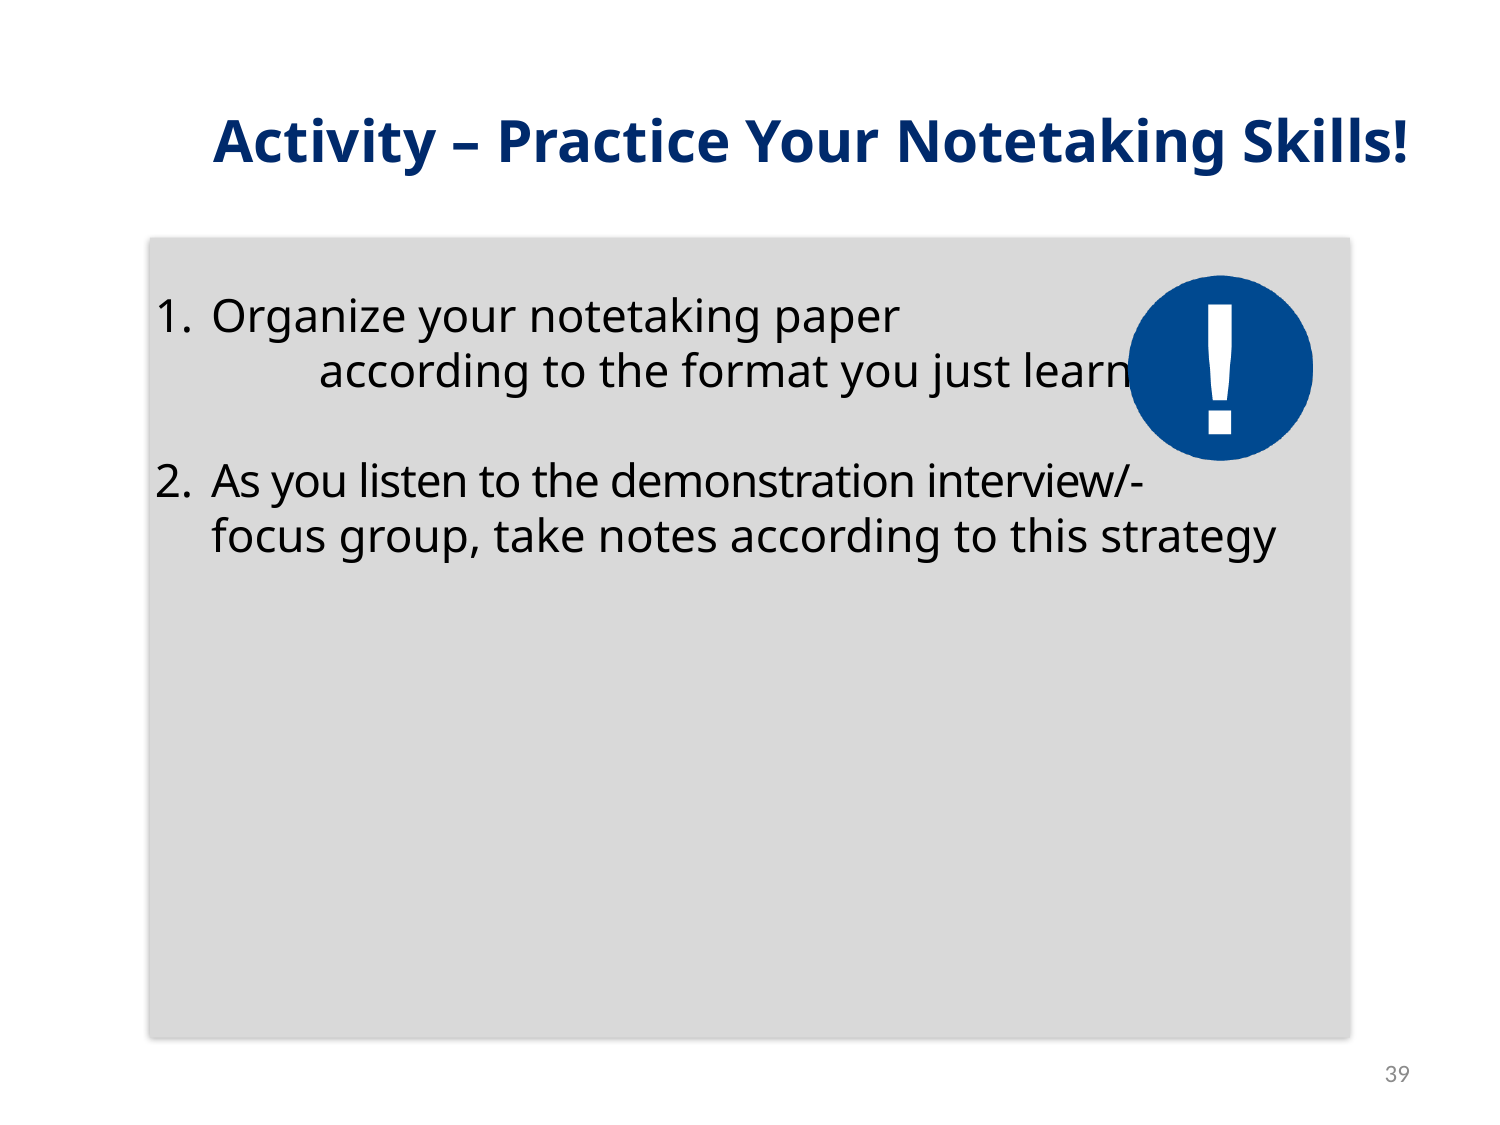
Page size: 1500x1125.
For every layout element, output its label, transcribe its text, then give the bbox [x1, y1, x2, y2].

picture [1127, 275, 1313, 476]
title Activity – Practice Your Notetaking Skills! [75, 45, 1425, 233]
text_box Organize your notetaking paper according to the format you just learned As you listen to the demonstration interview/- focus group, take notes according to this strategy [149, 237, 1350, 1038]
slide_number 39 [1074, 1042, 1425, 1103]
